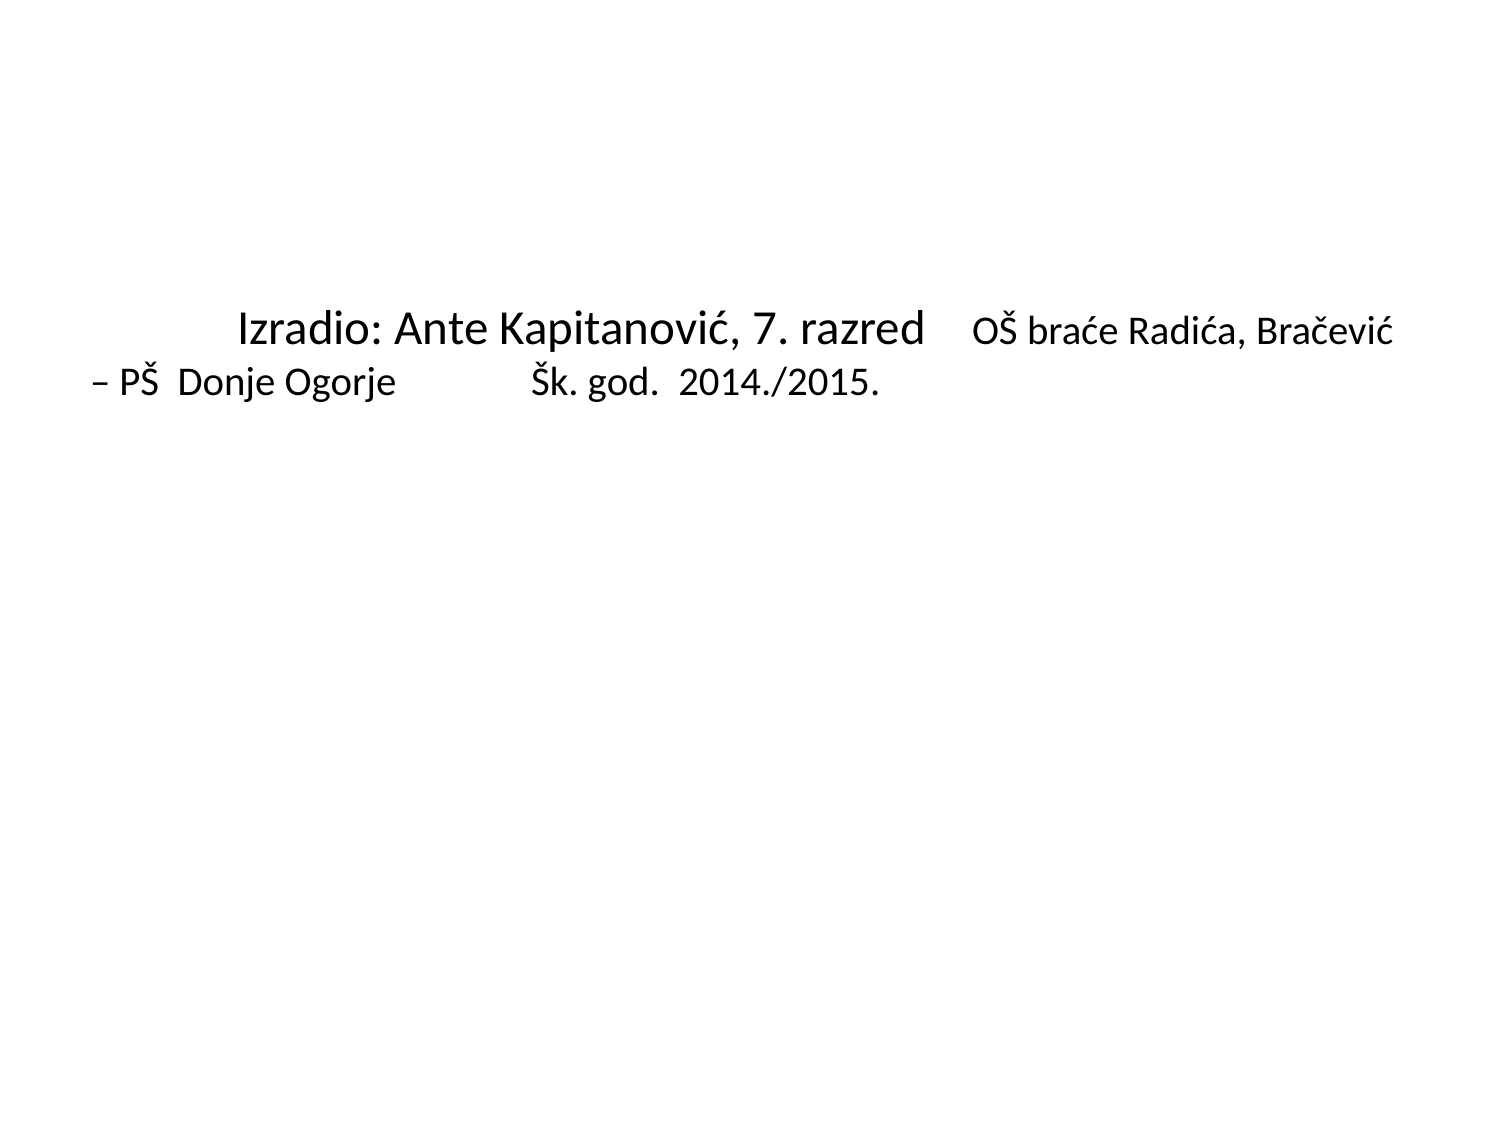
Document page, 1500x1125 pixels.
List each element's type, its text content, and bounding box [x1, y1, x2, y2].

title Izradio: Ante Kapitanović, 7. razred OŠ braće Radića, Bračević – PŠ Donje Ogorje Šk. god. 2014./2015. [75, 45, 1425, 752]
